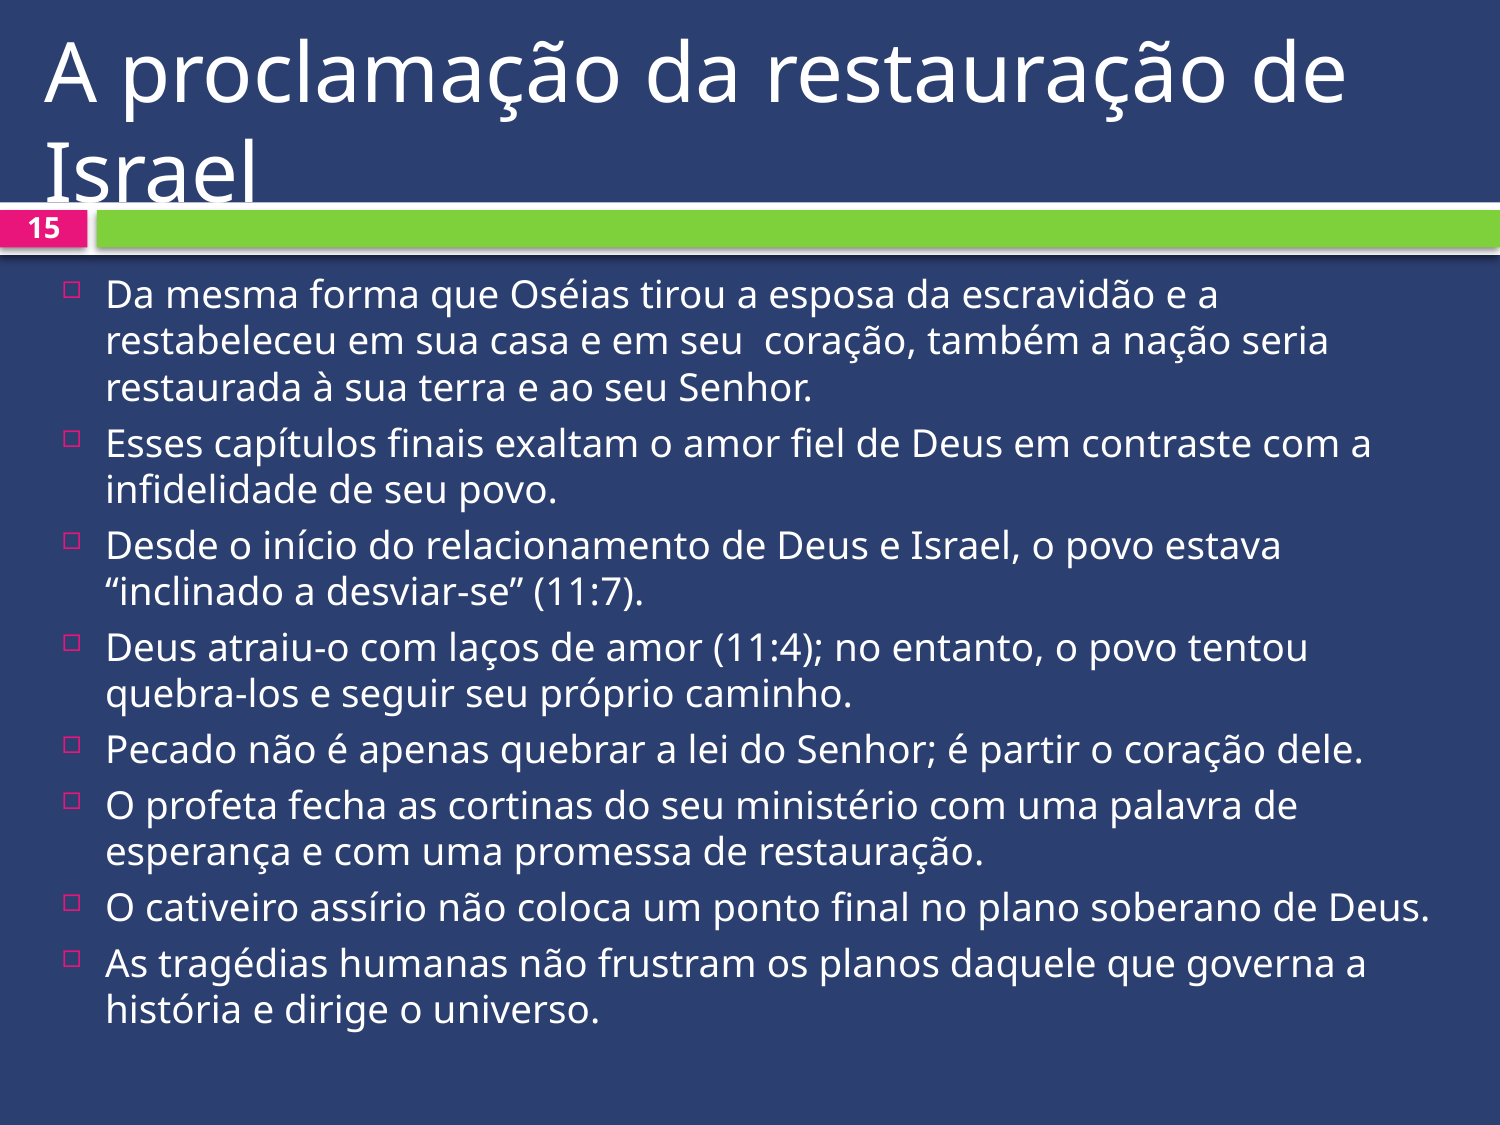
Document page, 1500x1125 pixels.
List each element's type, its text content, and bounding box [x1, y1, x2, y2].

slide_number 15 [0, 208, 88, 249]
list Da mesma forma que Oséias tirou a esposa da escravidão e a restabeleceu em sua casa e em seu coração, também a nação seria restaurada à sua terra e ao seu Senhor. Esses capítulos finais exaltam o amor fiel de Deus em contraste com a infidelidade de seu povo. Desde o início do relacionamento de Deus e Israel, o povo estava “inclinado a desviar-se” (11:7). Deus atraiu-o com laços de amor (11:4); no entanto, o povo tentou quebra-los e seguir seu próprio caminho. Pecado não é apenas quebrar a lei do Senhor; é partir o coração dele. O profeta fecha as cortinas do seu ministério com uma palavra de esperança e com uma promessa de restauração. O cativeiro assírio não coloca um ponto final no plano soberano de Deus. As tragédias humanas não frustram os planos daquele que governa a história e dirige o universo. [46, 262, 1454, 1094]
title A proclamação da restauração de Israel [29, 37, 1459, 200]
